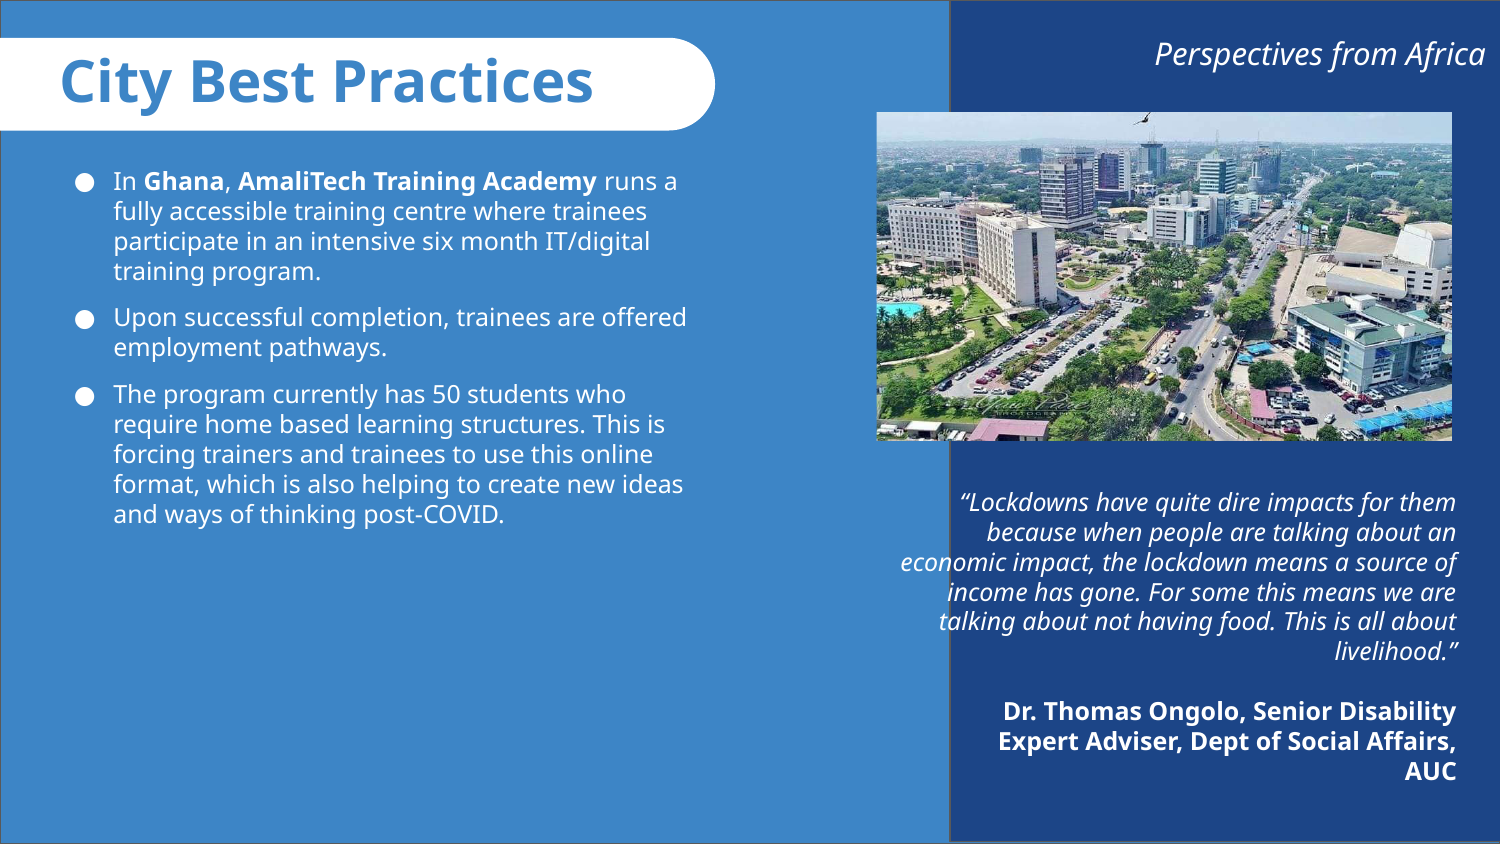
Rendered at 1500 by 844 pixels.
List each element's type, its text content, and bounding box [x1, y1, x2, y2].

text_box [950, 491, 1500, 842]
text_box In Ghana, AmaliTech Training Academy runs a fully accessible training centre where trainees participate in an intensive six month IT/digital training program. Upon successful completion, trainees are offered employment pathways. The program currently has 50 students who require home based learning structures. This is forcing trainers and trainees to use this online format, which is also helping to create new ideas and ways of thinking post-COVID. [45, 154, 718, 657]
text_box Perspectives from Africa [956, 23, 1500, 491]
picture [876, 111, 1453, 442]
text_box [950, 0, 1500, 110]
text_box City Best Practices [0, 37, 716, 131]
text_box [950, 449, 956, 474]
text_box “Lockdowns have quite dire impacts for them because when people are talking about an economic impact, the lockdown means a source of income has gone. For some this means we are talking about not having food. This is all about livelihood.” Dr. Thomas Ongolo, Senior Disability Expert Adviser, Dept of Social Affairs, AUC [876, 474, 1469, 692]
